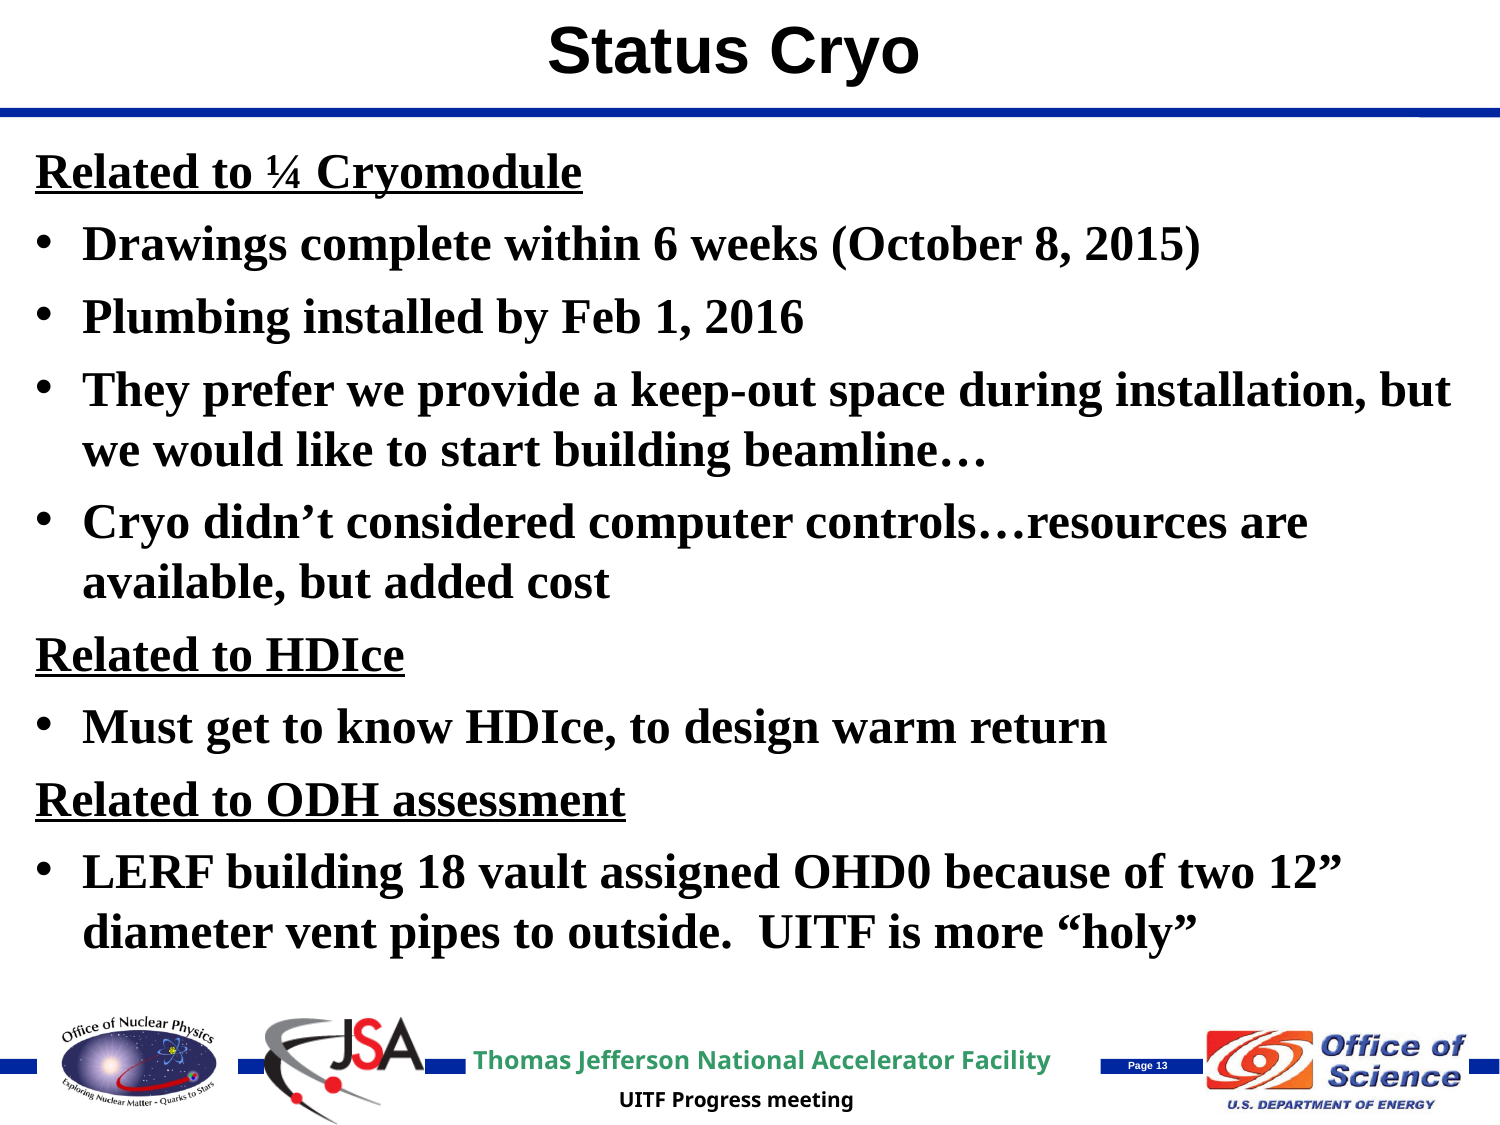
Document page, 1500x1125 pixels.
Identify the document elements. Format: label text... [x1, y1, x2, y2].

picture [264, 1017, 425, 1125]
text_box Status Cryo [59, 0, 1410, 105]
text_box Related to ¼ Cryomodule Drawings complete within 6 weeks (October 8, 2015) Plumbing installed by Feb 1, 2016 They prefer we provide a keep-out space during installation, but we would like to start building beamline… Cryo didn’t considered computer controls…resources are available, but added cost Related to HDIce Must get to know HDIce, to design warm return Related to ODH assessment LERF building 18 vault assigned OHD0 because of two 12” diameter vent pipes to outside. UITF is more “holy” [20, 130, 1477, 966]
picture [1203, 1025, 1469, 1114]
picture [37, 1012, 238, 1117]
